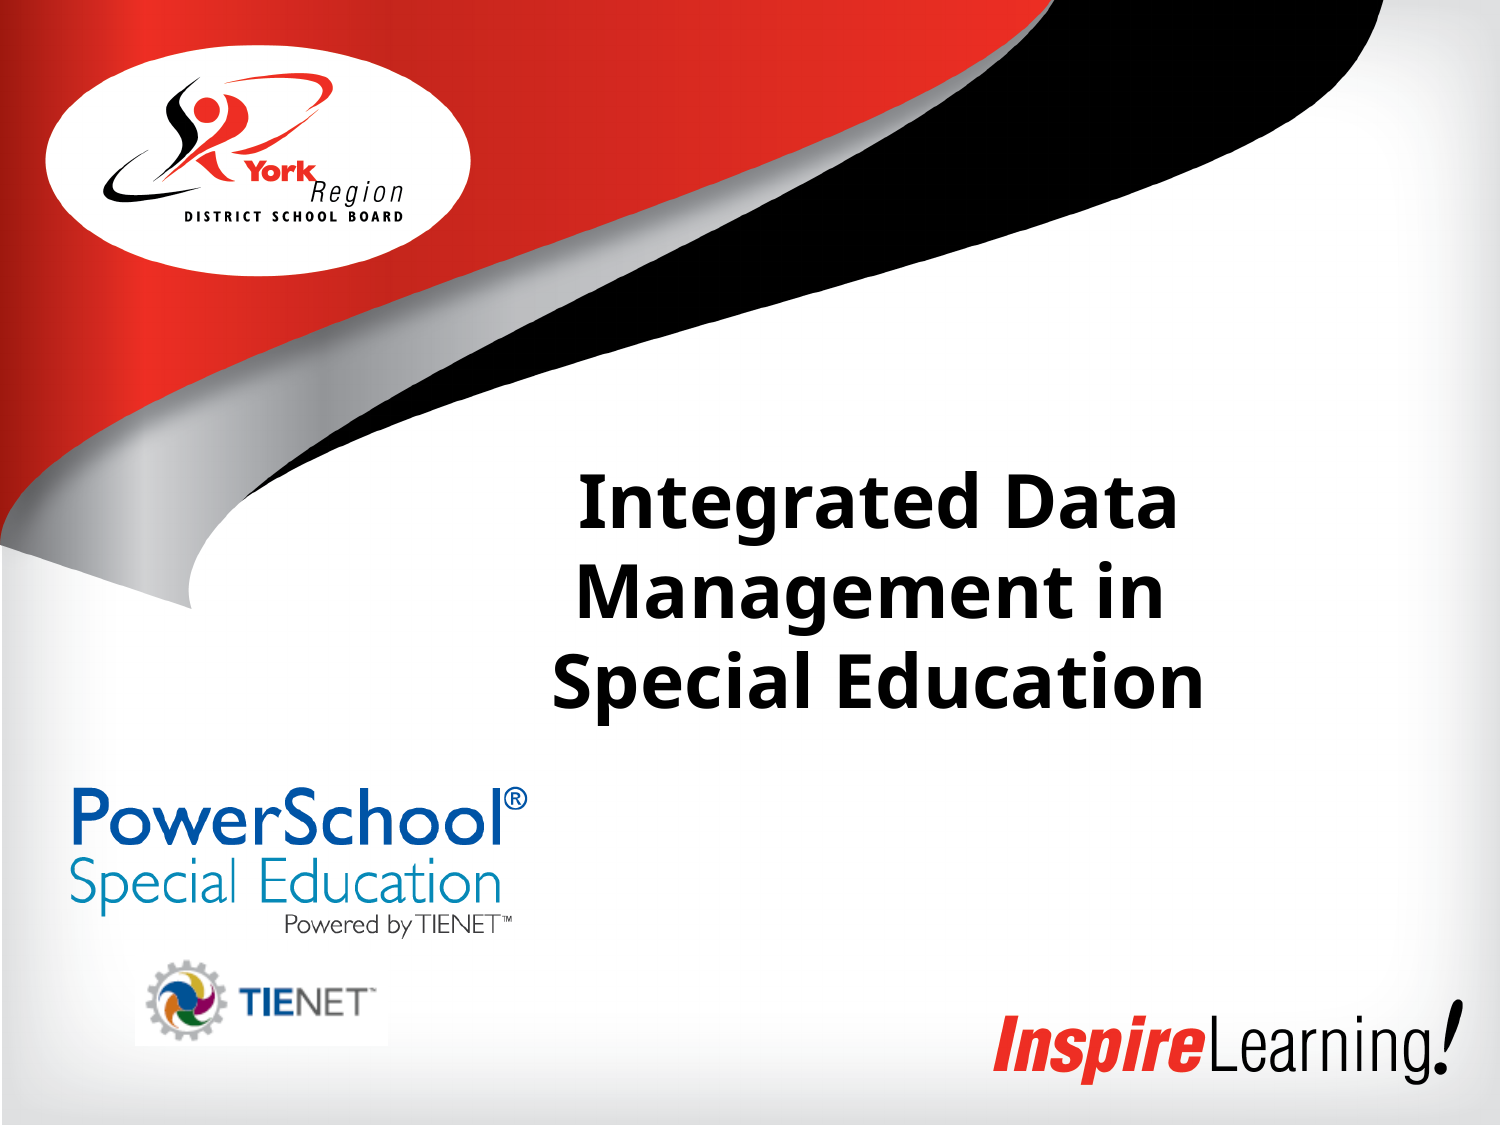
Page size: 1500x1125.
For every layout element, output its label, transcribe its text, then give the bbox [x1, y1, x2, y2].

picture [0, 0, 1500, 1125]
title Integrated Data Management in Special Education [348, 468, 1411, 799]
